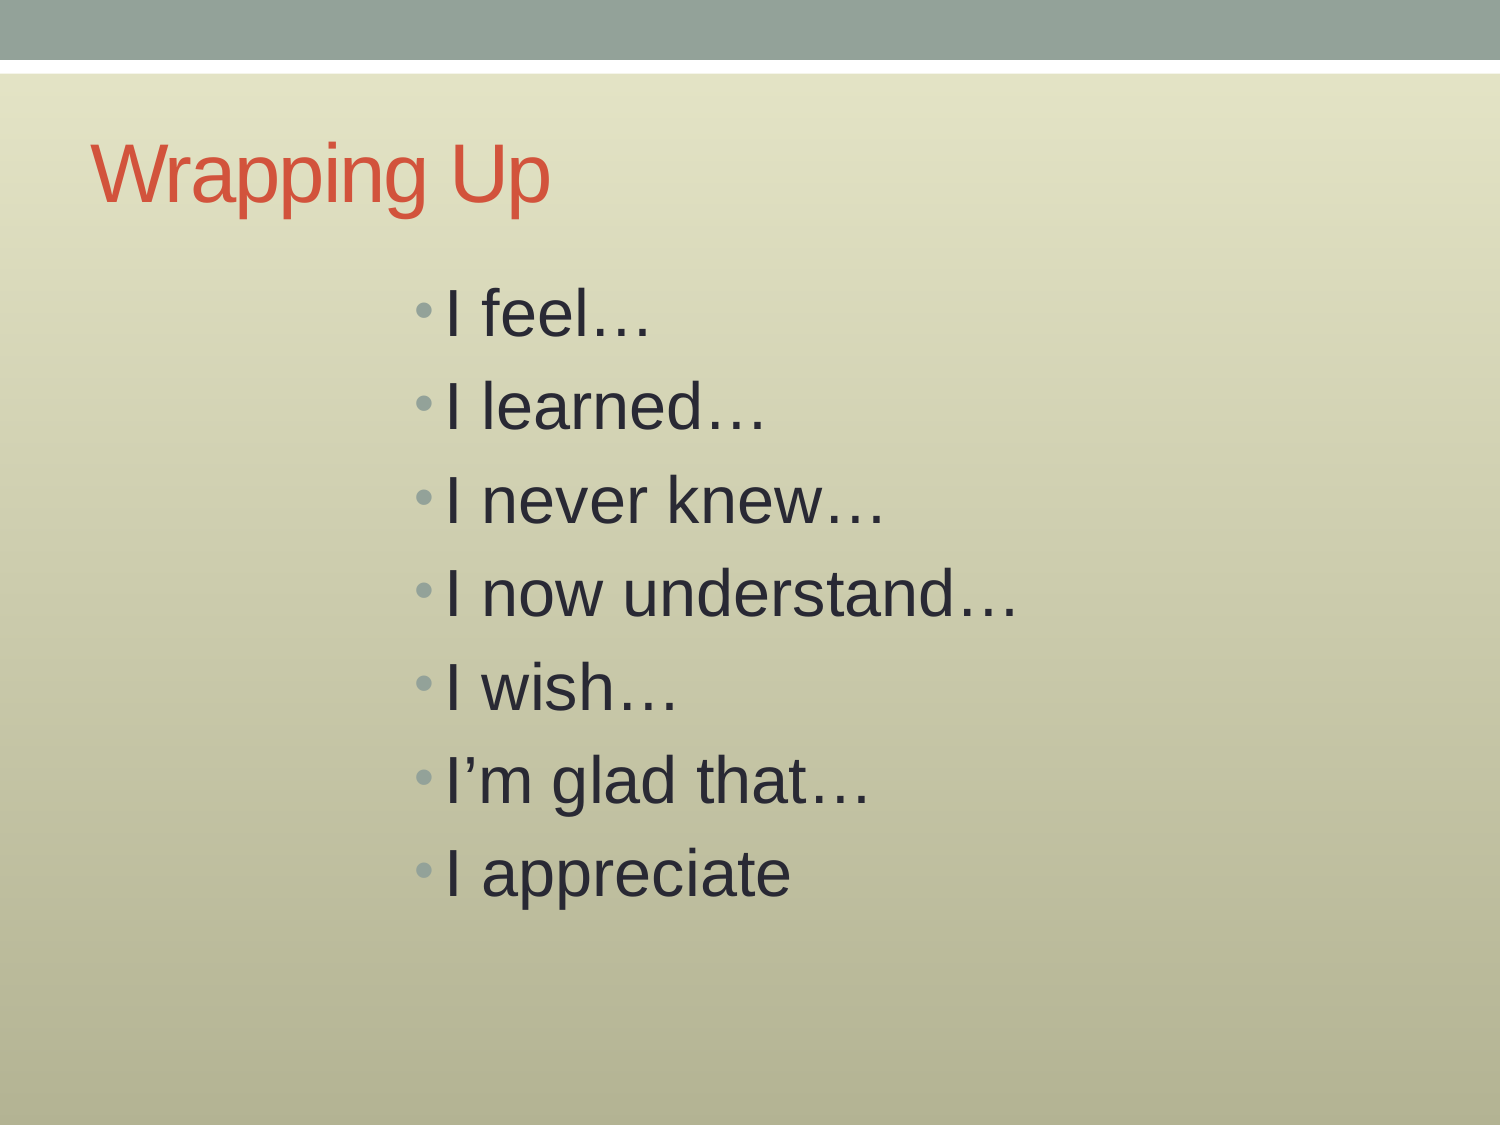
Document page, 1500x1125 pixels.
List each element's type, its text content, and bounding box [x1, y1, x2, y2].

list I feel… I learned… I never knew… I now understand… I wish… I’m glad that… I appreciate [399, 262, 1425, 1063]
title Wrapping Up [75, 87, 1425, 250]
